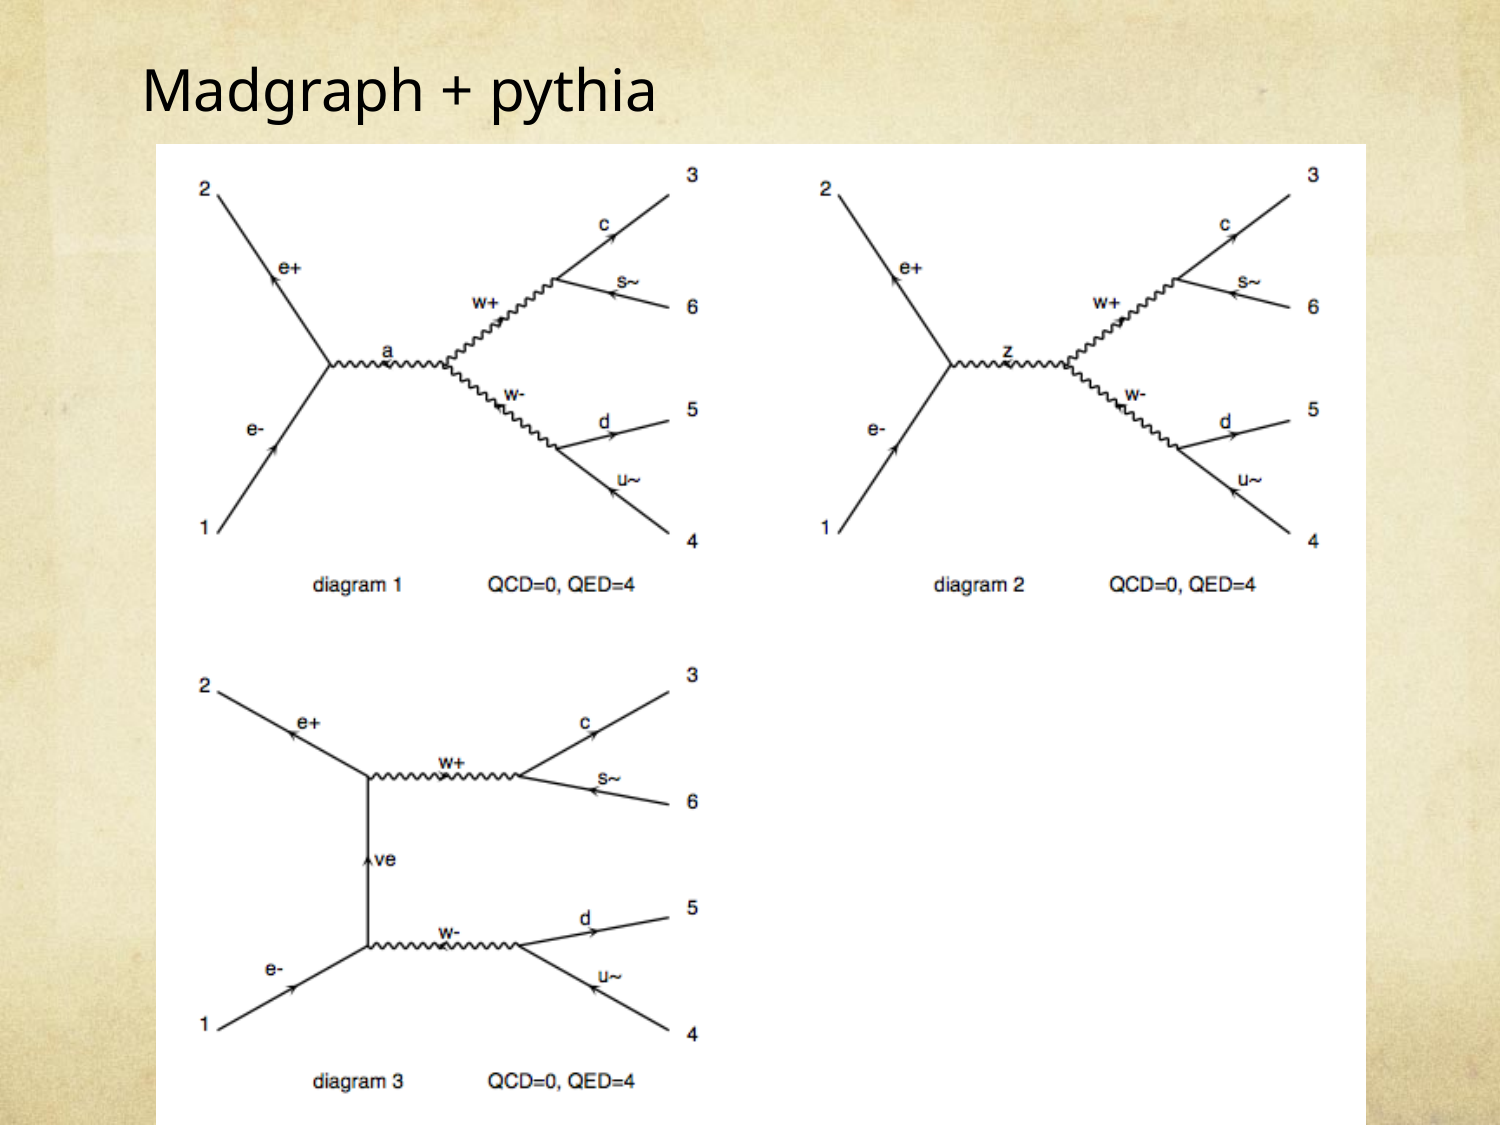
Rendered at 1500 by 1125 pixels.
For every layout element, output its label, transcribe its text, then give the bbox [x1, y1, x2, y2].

picture [0, 0, 1500, 1125]
list Madgraph + pythia [126, 45, 1326, 188]
